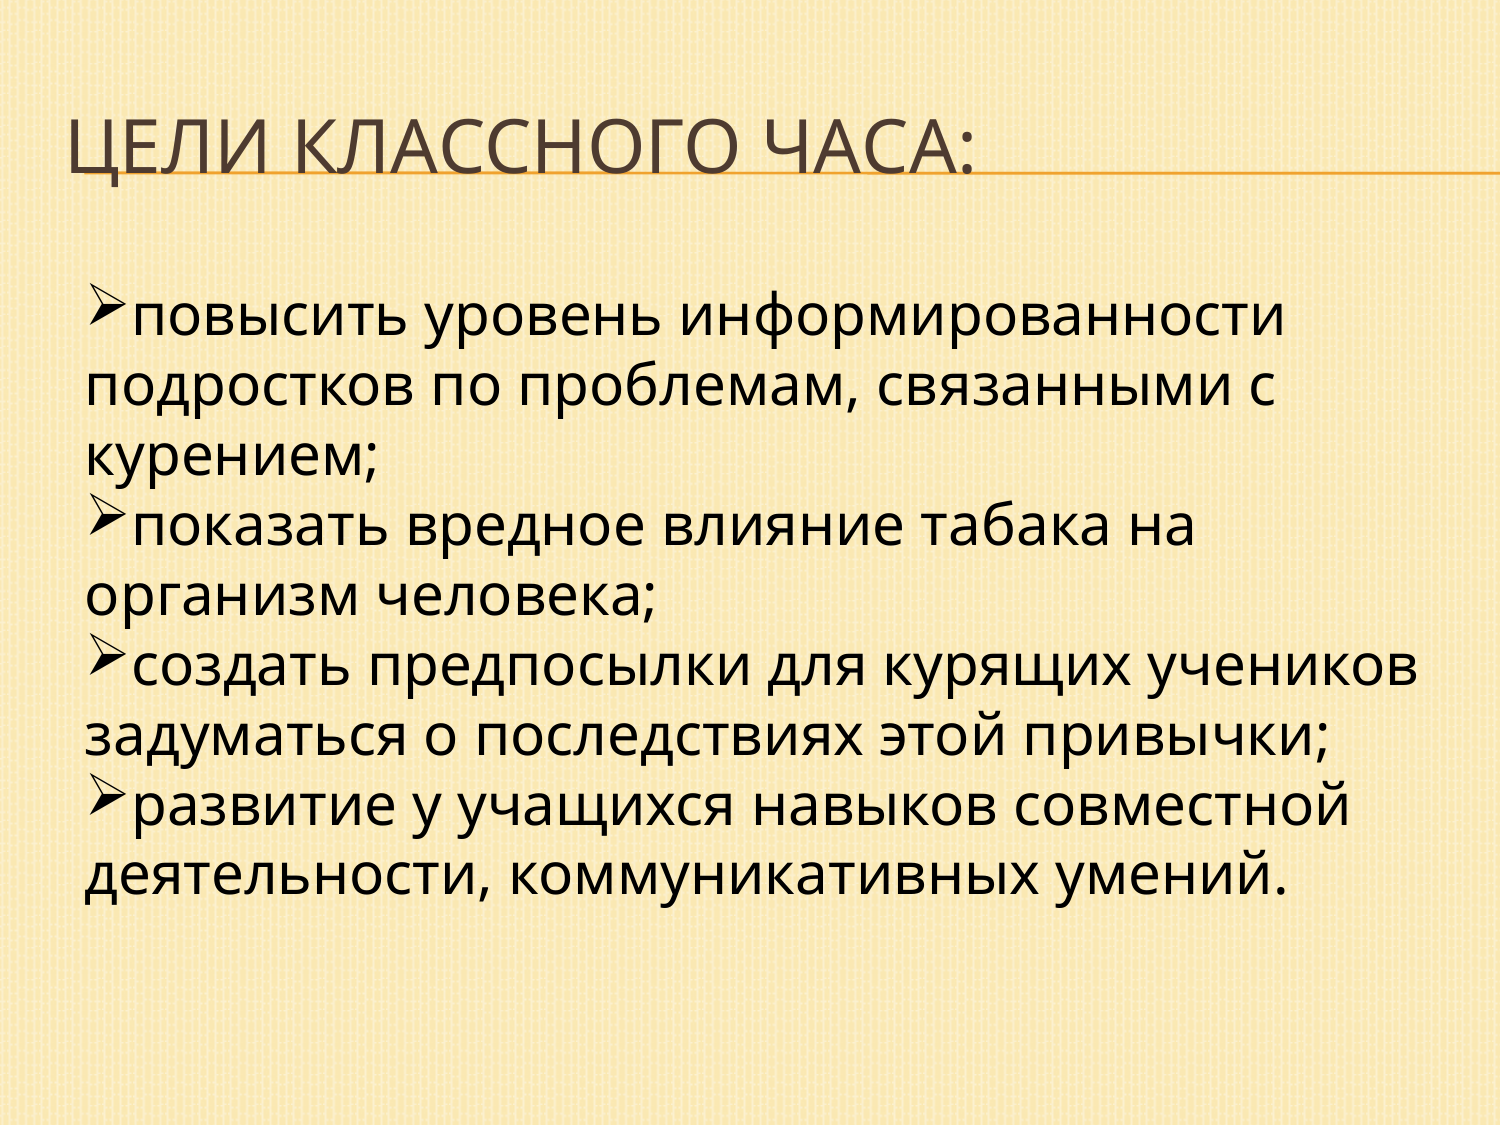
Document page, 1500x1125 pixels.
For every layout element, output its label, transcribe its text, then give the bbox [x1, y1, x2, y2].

title Цели классного часа: [49, 75, 1475, 213]
text_box повысить уровень информированности подростков по проблемам, связанными с курением; показать вредное влияние табака на организм человека; создать предпосылки для курящих учеников задуматься о последствиях этой привычки; развитие у учащихся навыков совместной деятельности, коммуникативных умений. [70, 269, 1454, 915]
